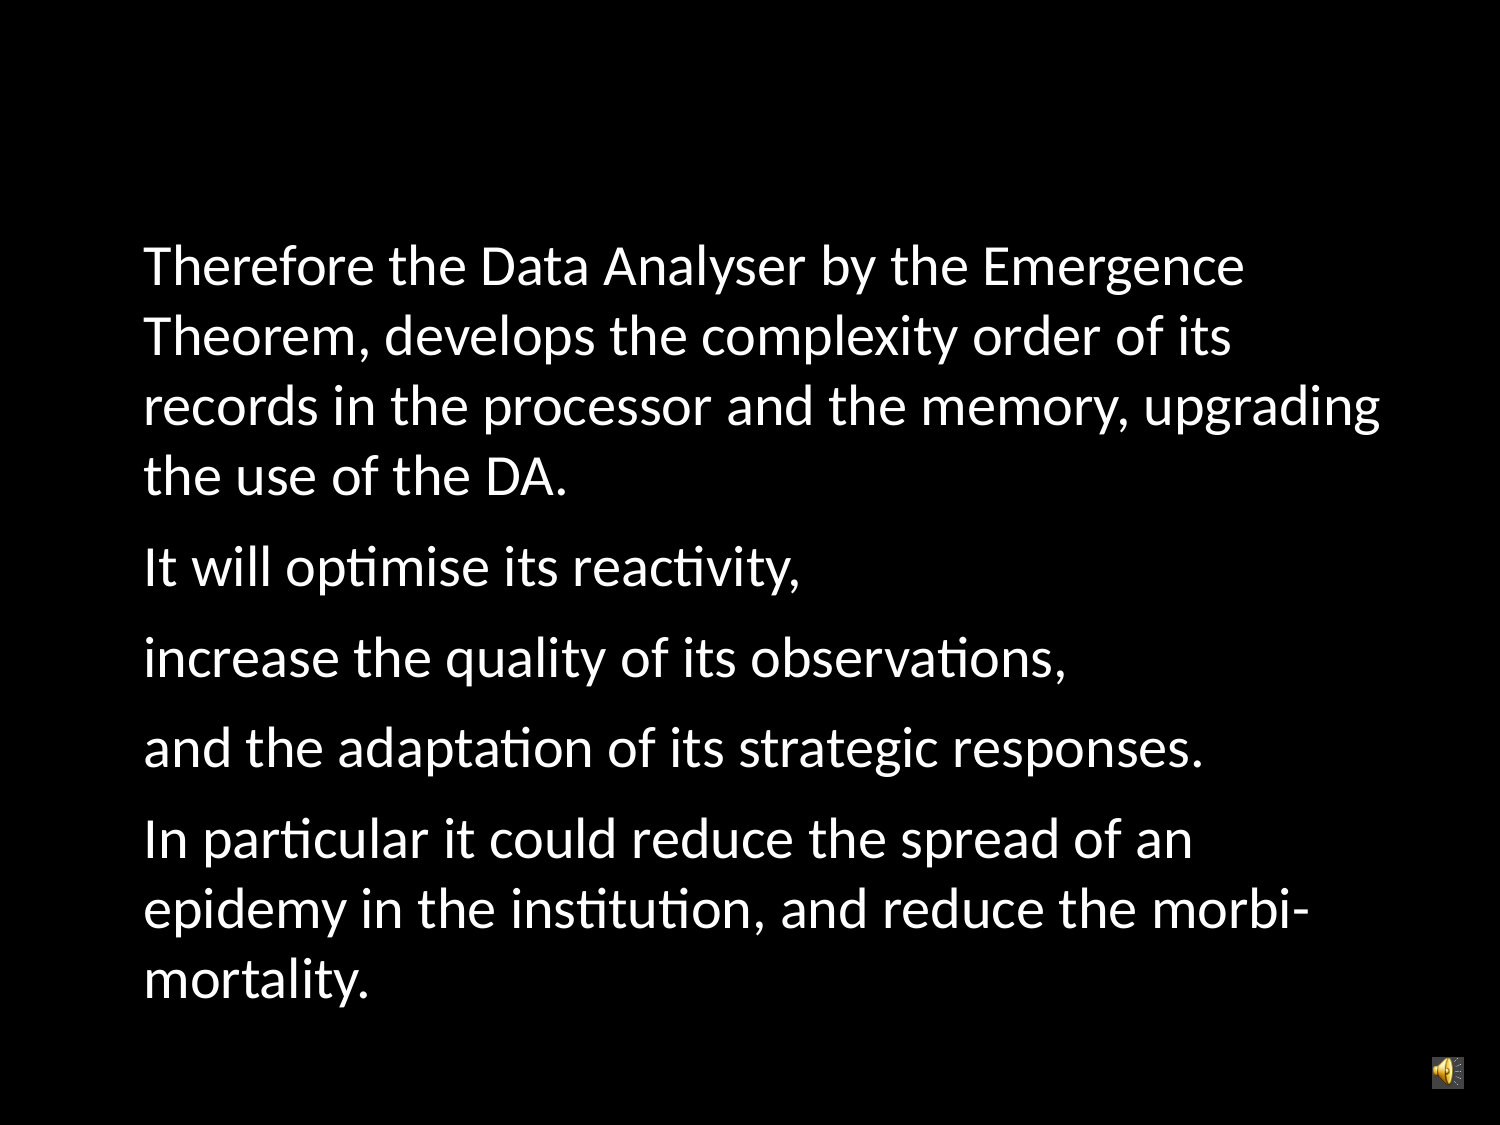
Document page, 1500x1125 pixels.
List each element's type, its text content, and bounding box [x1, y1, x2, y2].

text_box Therefore the Data Analyser by the Emergence Theorem, develops the complexity order of its records in the processor and the memory, upgrading the use of the DA. It will optimise its reactivity, increase the quality of its observations, and the adaptation of its strategic responses. In particular it could reduce the spread of an epidemy in the institution, and reduce the morbi-mortality. [128, 219, 1418, 1018]
picture [1430, 1055, 1465, 1090]
